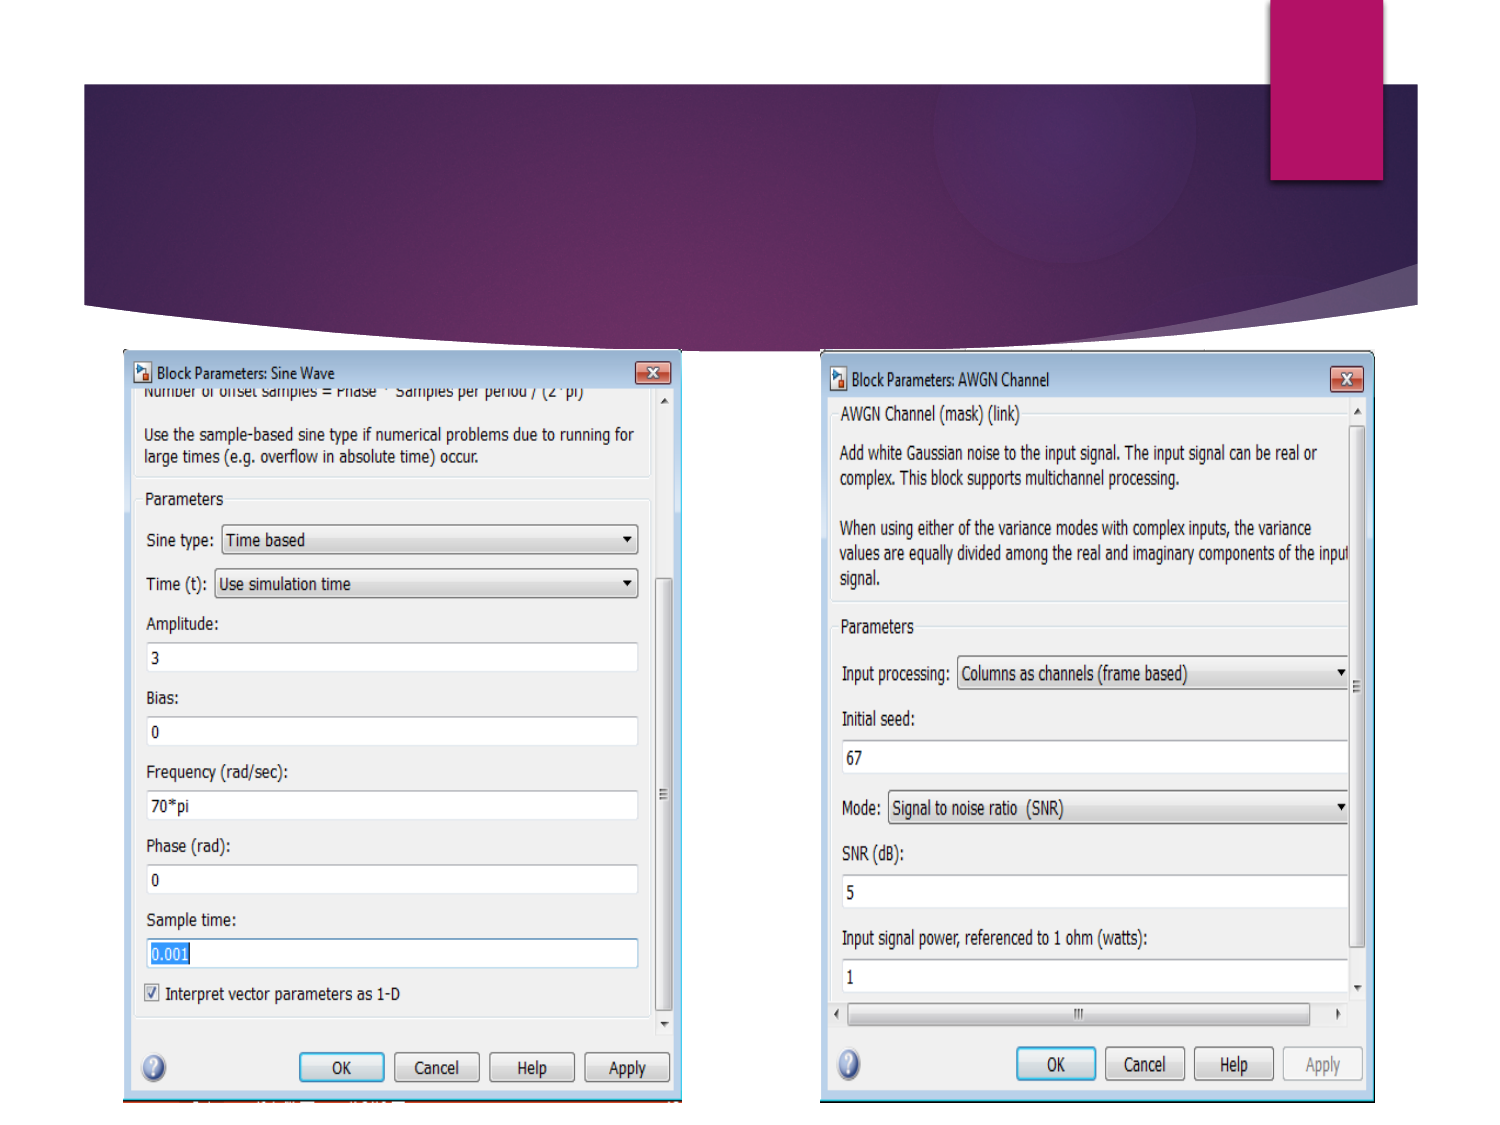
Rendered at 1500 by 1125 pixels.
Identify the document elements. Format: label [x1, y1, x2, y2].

picture [123, 349, 682, 1104]
picture [820, 349, 1375, 1104]
